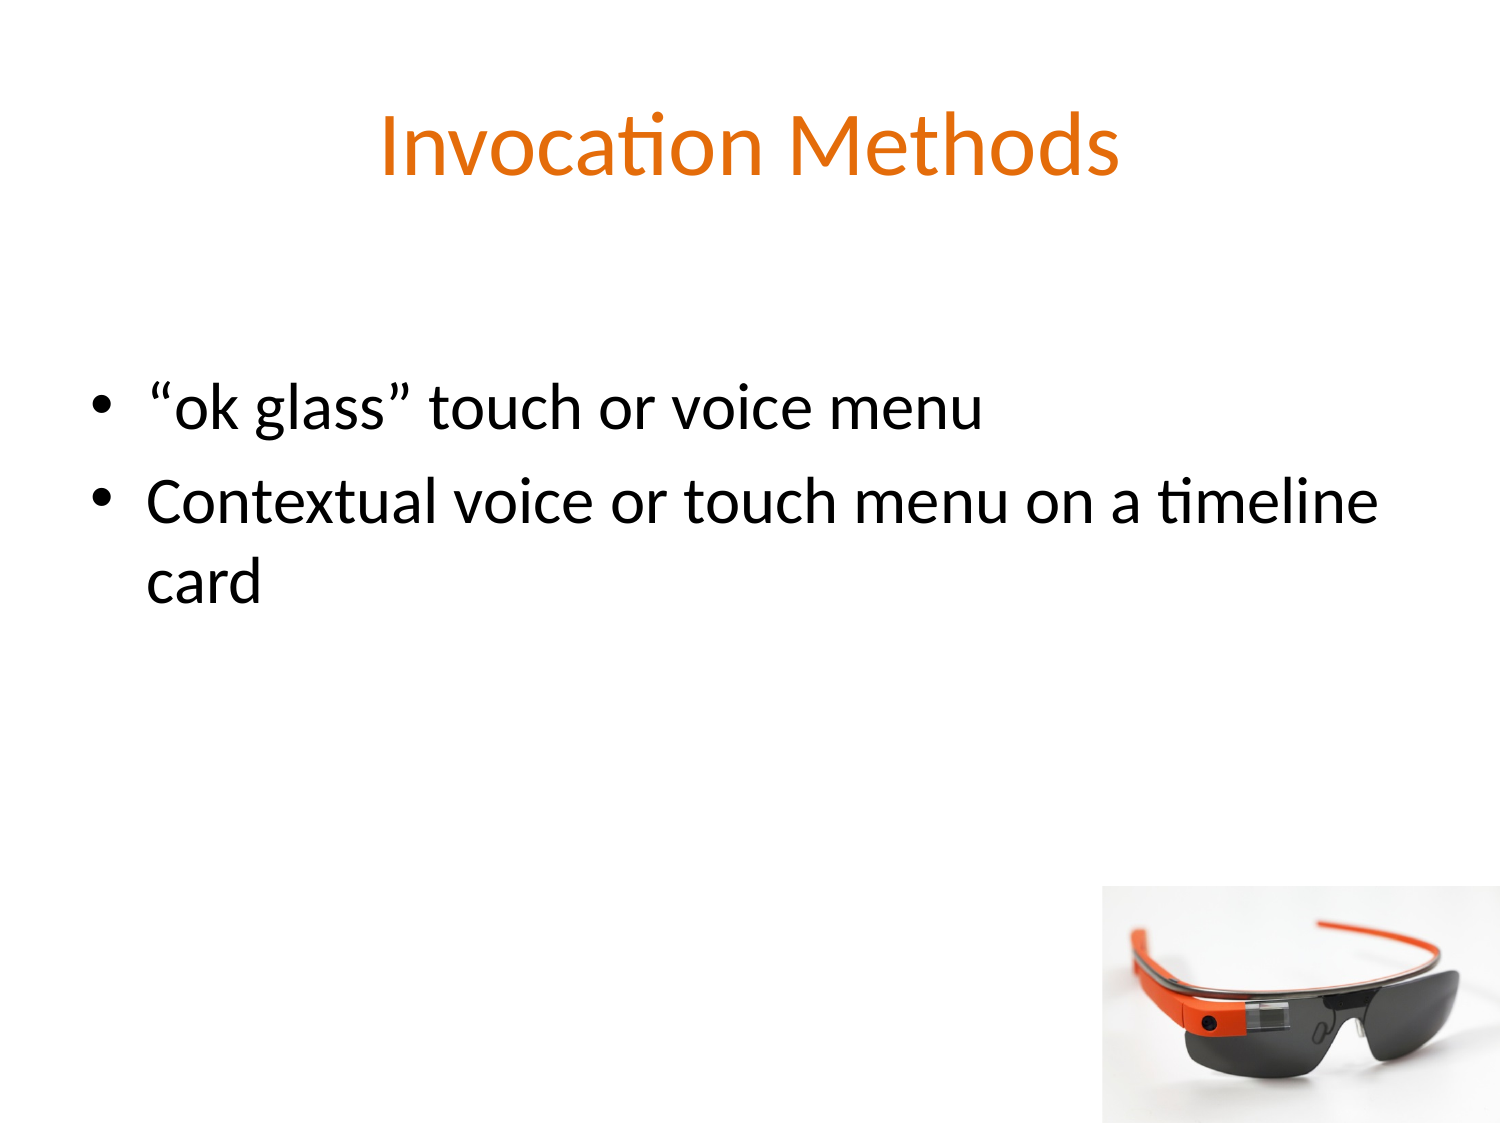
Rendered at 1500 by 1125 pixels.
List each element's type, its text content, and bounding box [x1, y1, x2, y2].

picture [1102, 886, 1500, 1123]
list “ok glass” touch or voice menu Contextual voice or touch menu on a timeline card [75, 262, 1425, 1005]
title Invocation Methods [75, 45, 1425, 233]
